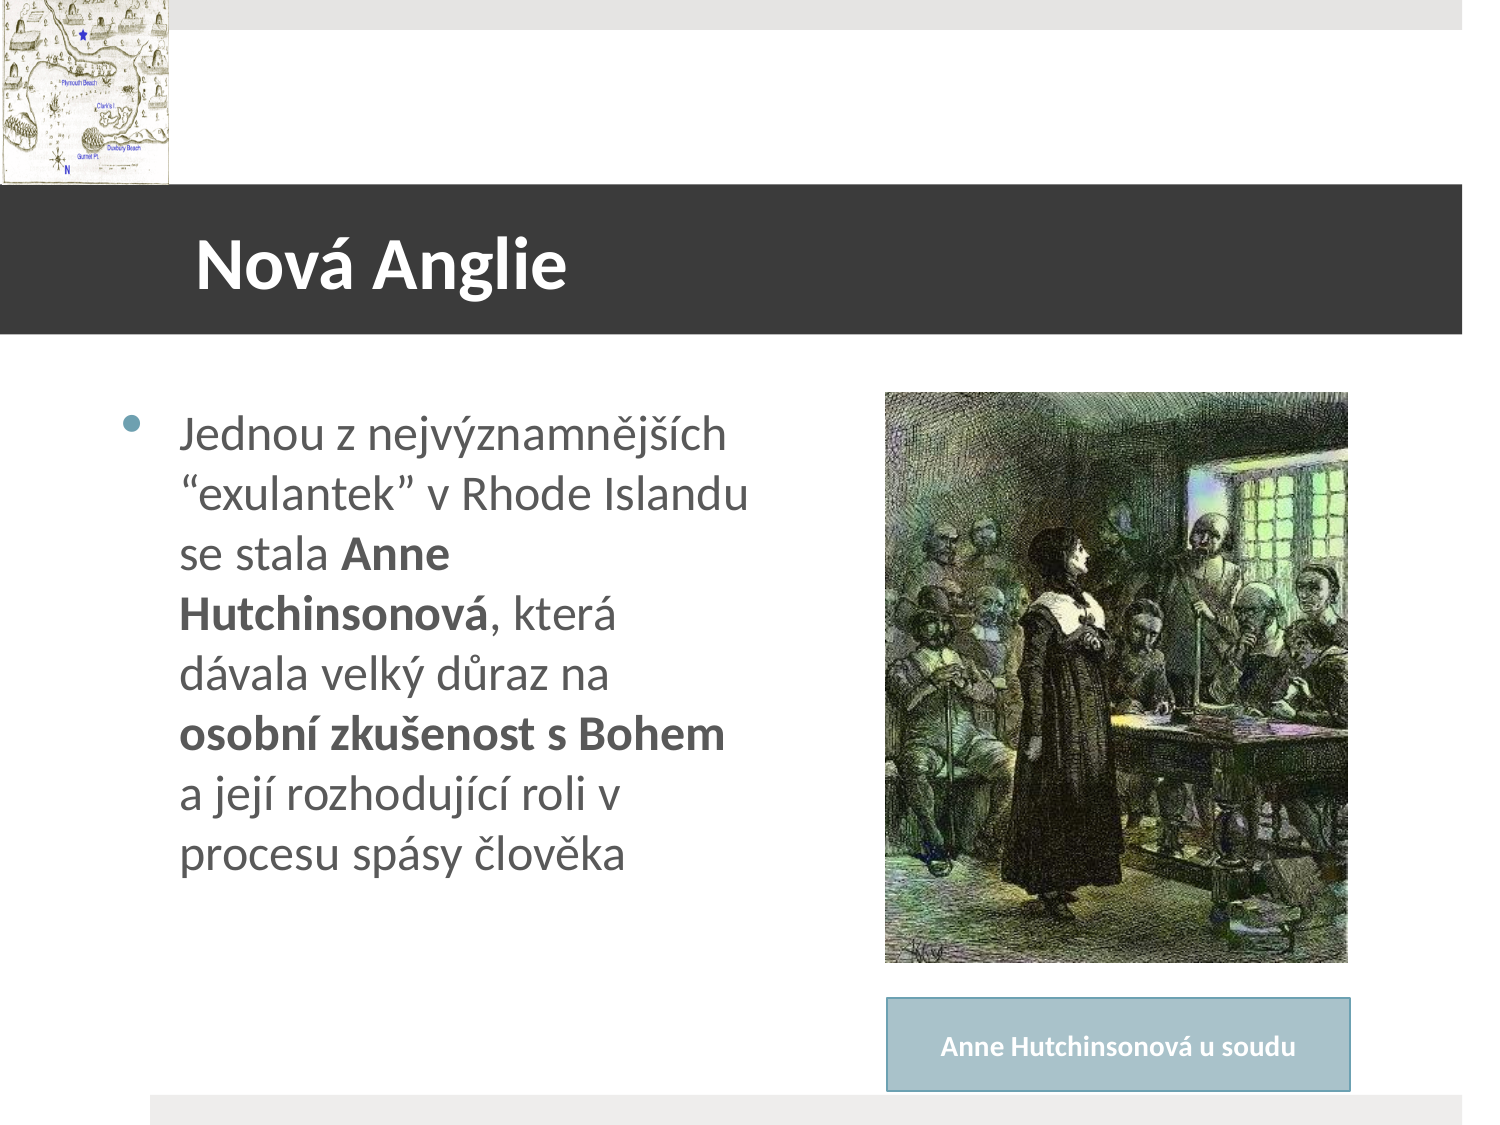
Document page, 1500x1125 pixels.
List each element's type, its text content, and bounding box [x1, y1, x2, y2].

text_box Anne Hutchinsonová u soudu [886, 997, 1351, 1092]
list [823, 391, 1410, 963]
list Jednou z nejvýznamnějších “exulantek” v Rhode Islandu se stala Anne Hutchinsonová, která dávala velký důraz na osobní zkušenost s Bohem a její rozhodující roli v procesu spásy člověka [108, 392, 769, 1030]
title Nová Anglie [0, 184, 1463, 335]
picture [0, 0, 217, 185]
